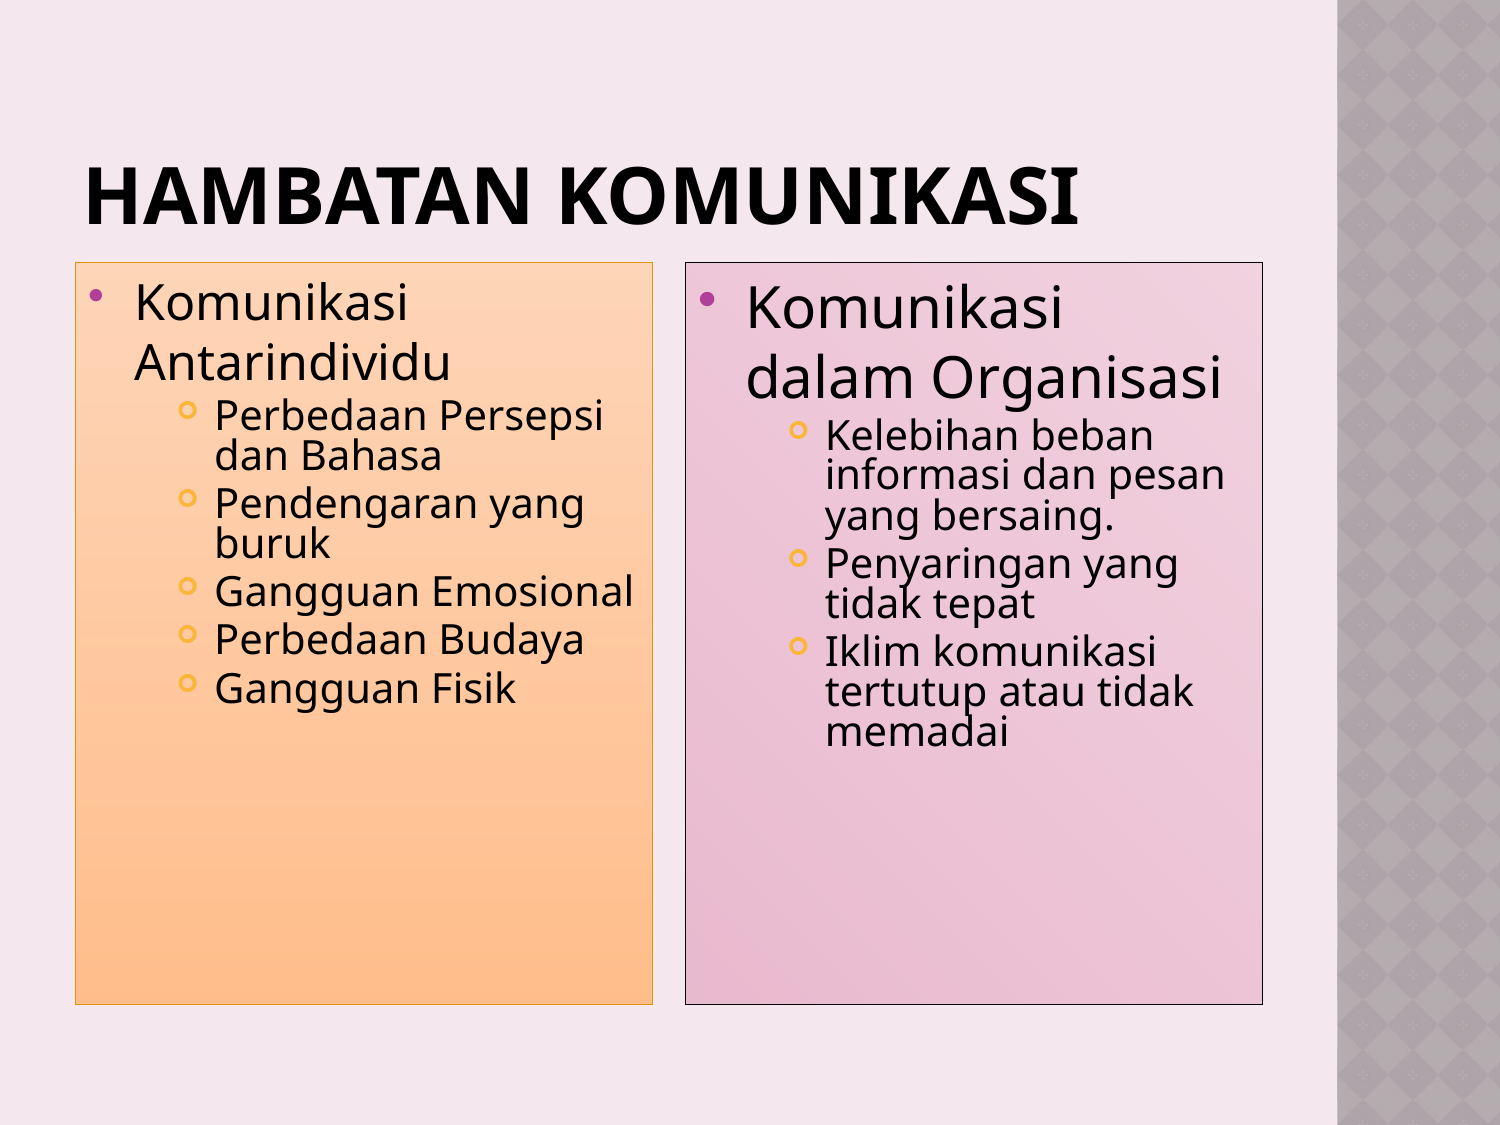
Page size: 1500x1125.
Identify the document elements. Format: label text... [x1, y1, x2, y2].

list Komunikasi dalam Organisasi Kelebihan beban informasi dan pesan yang bersaing. Penyaringan yang tidak tepat Iklim komunikasi tertutup atau tidak memadai [685, 262, 1263, 1005]
list Komunikasi Antarindividu Perbedaan Persepsi dan Bahasa Pendengaran yang buruk Gangguan Emosional Perbedaan Budaya Gangguan Fisik [75, 262, 653, 1005]
title Hambatan komunikasi [75, 52, 1263, 240]
